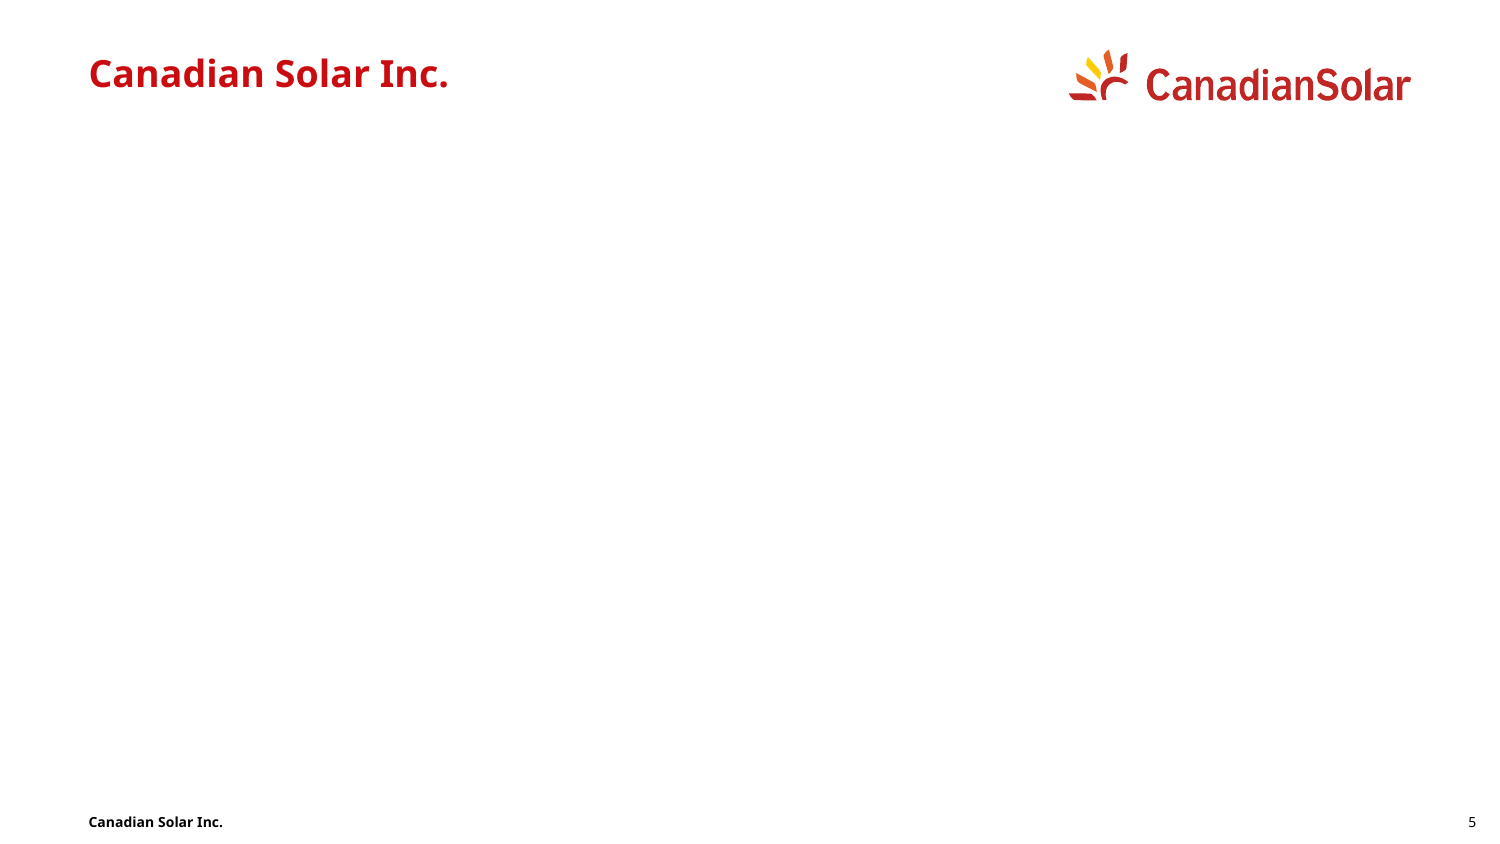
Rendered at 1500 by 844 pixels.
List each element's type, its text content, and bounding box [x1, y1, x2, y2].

title Canadian Solar Inc. [88, 49, 1050, 157]
